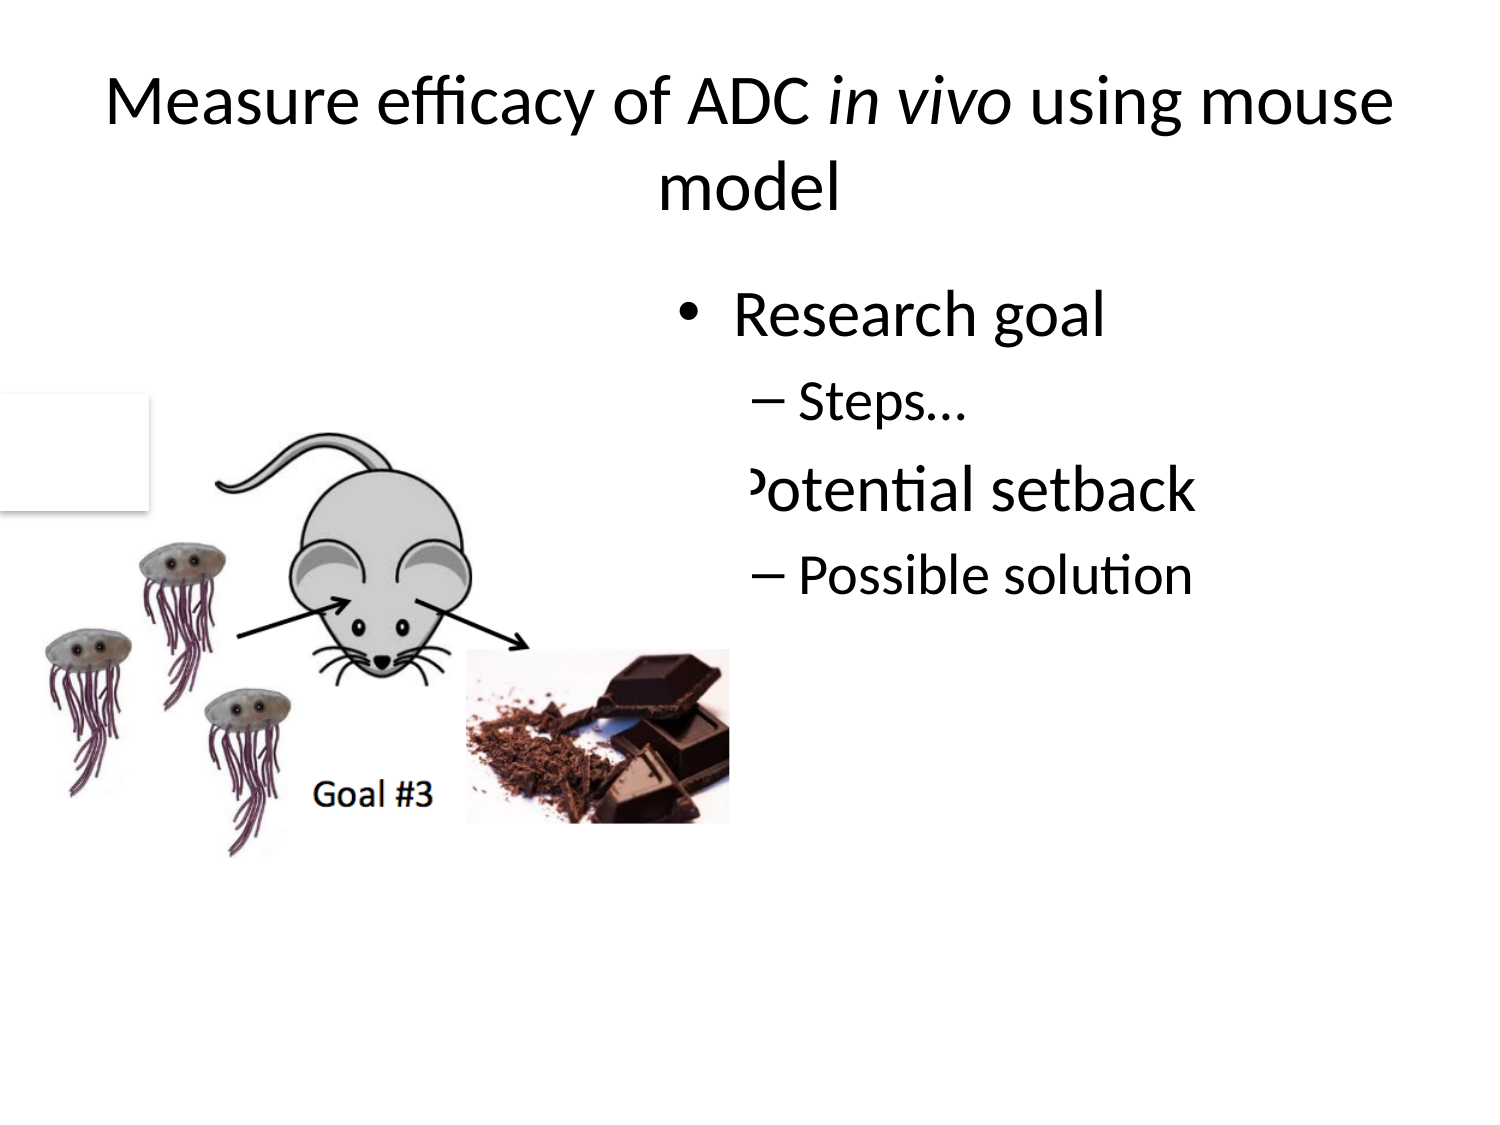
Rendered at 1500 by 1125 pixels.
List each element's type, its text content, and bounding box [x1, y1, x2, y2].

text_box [0, 394, 751, 867]
list Research goal Steps… Potential setback Possible solution [662, 262, 1479, 1005]
title Measure efficacy of ADC in vivo using mouse model [75, 45, 1425, 233]
